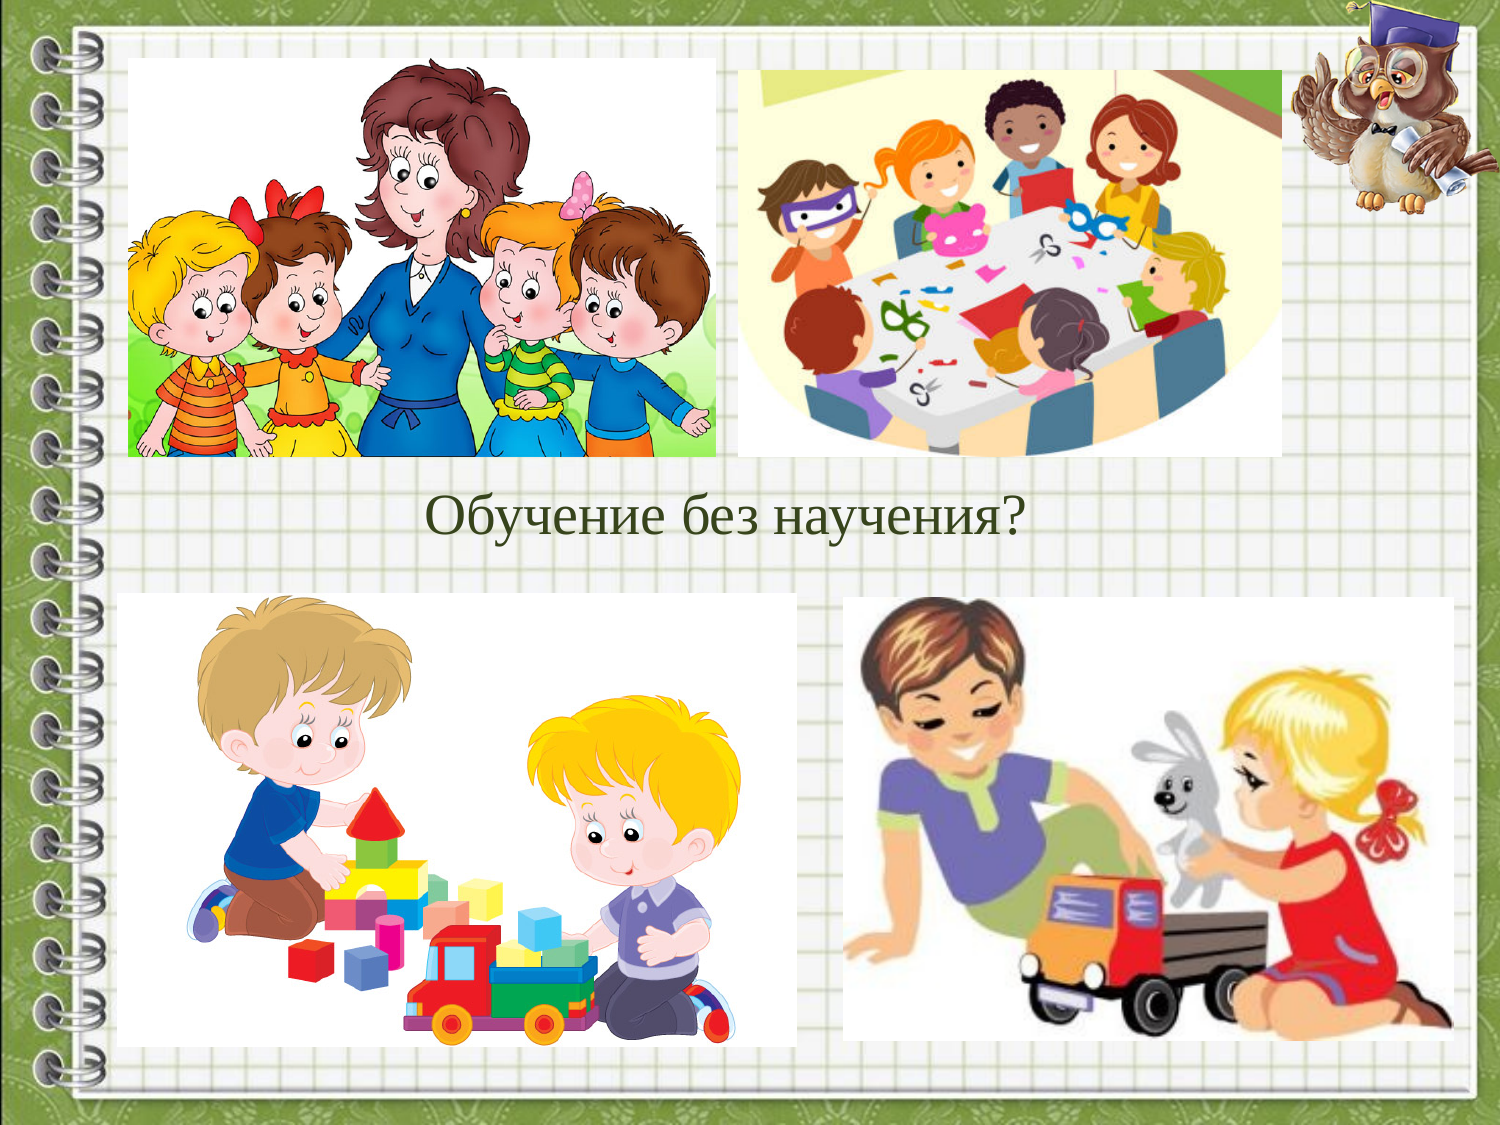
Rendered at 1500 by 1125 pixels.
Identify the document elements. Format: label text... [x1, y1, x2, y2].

text_box Обучение без научения? [410, 468, 1188, 554]
picture [0, 0, 1500, 1125]
